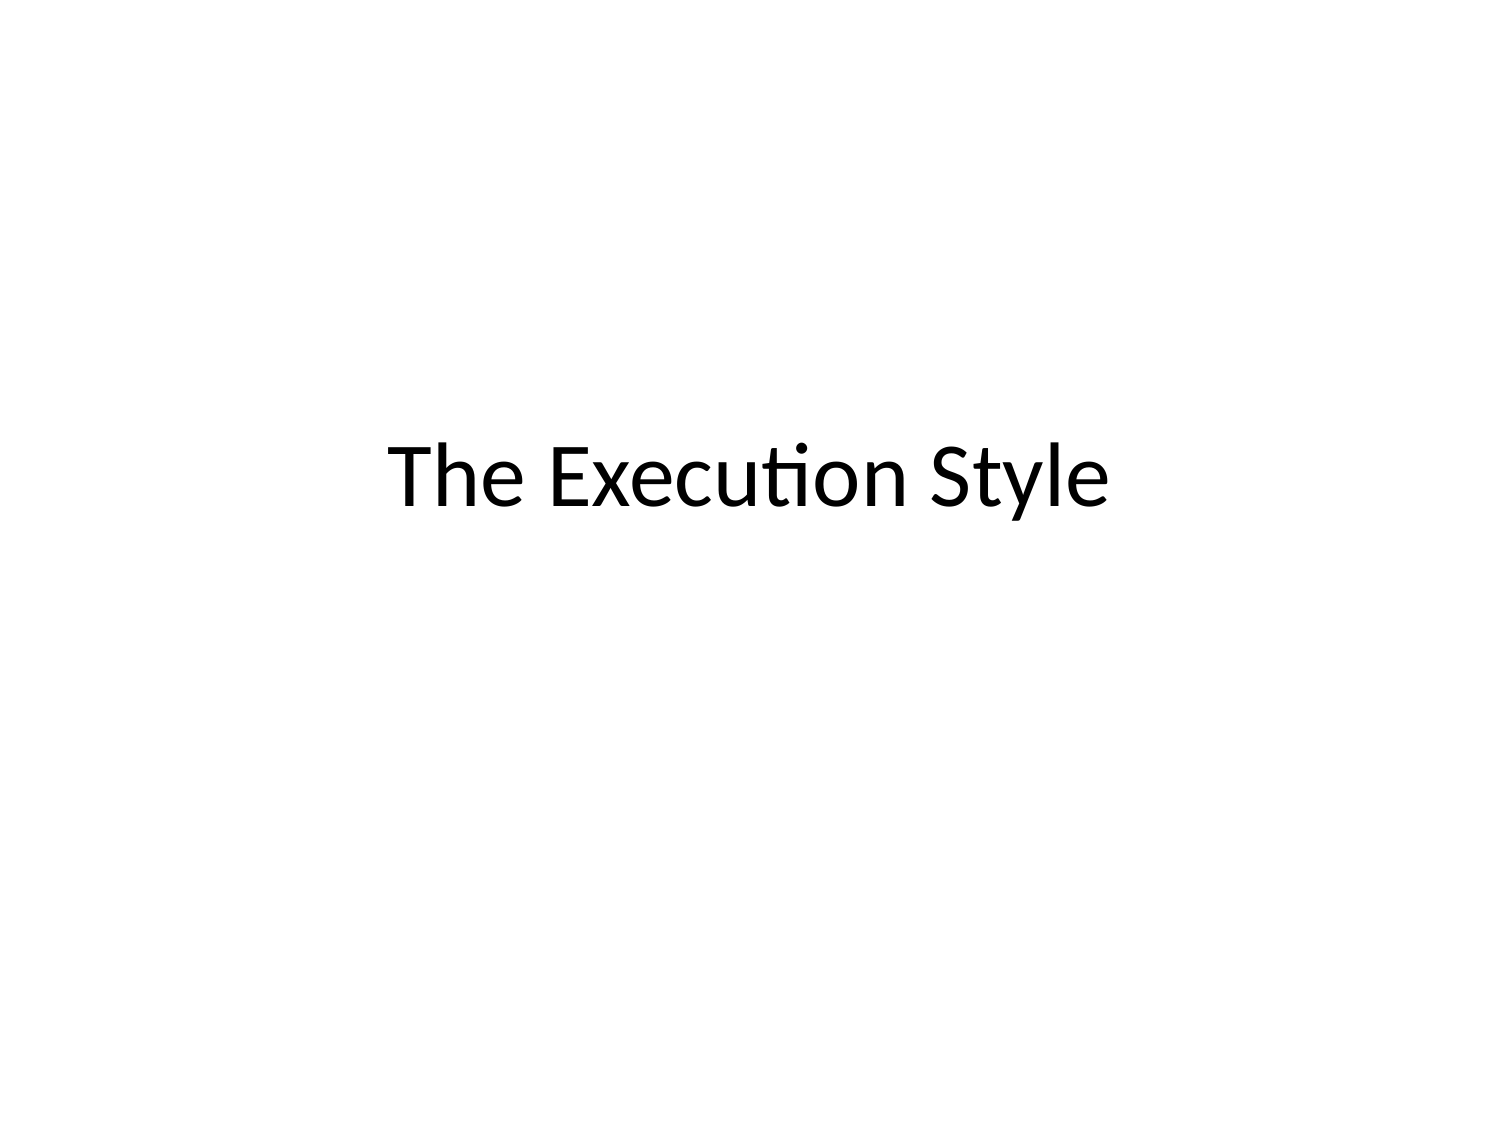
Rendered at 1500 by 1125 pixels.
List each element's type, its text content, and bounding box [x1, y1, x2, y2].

title The Execution Style [112, 349, 1388, 591]
